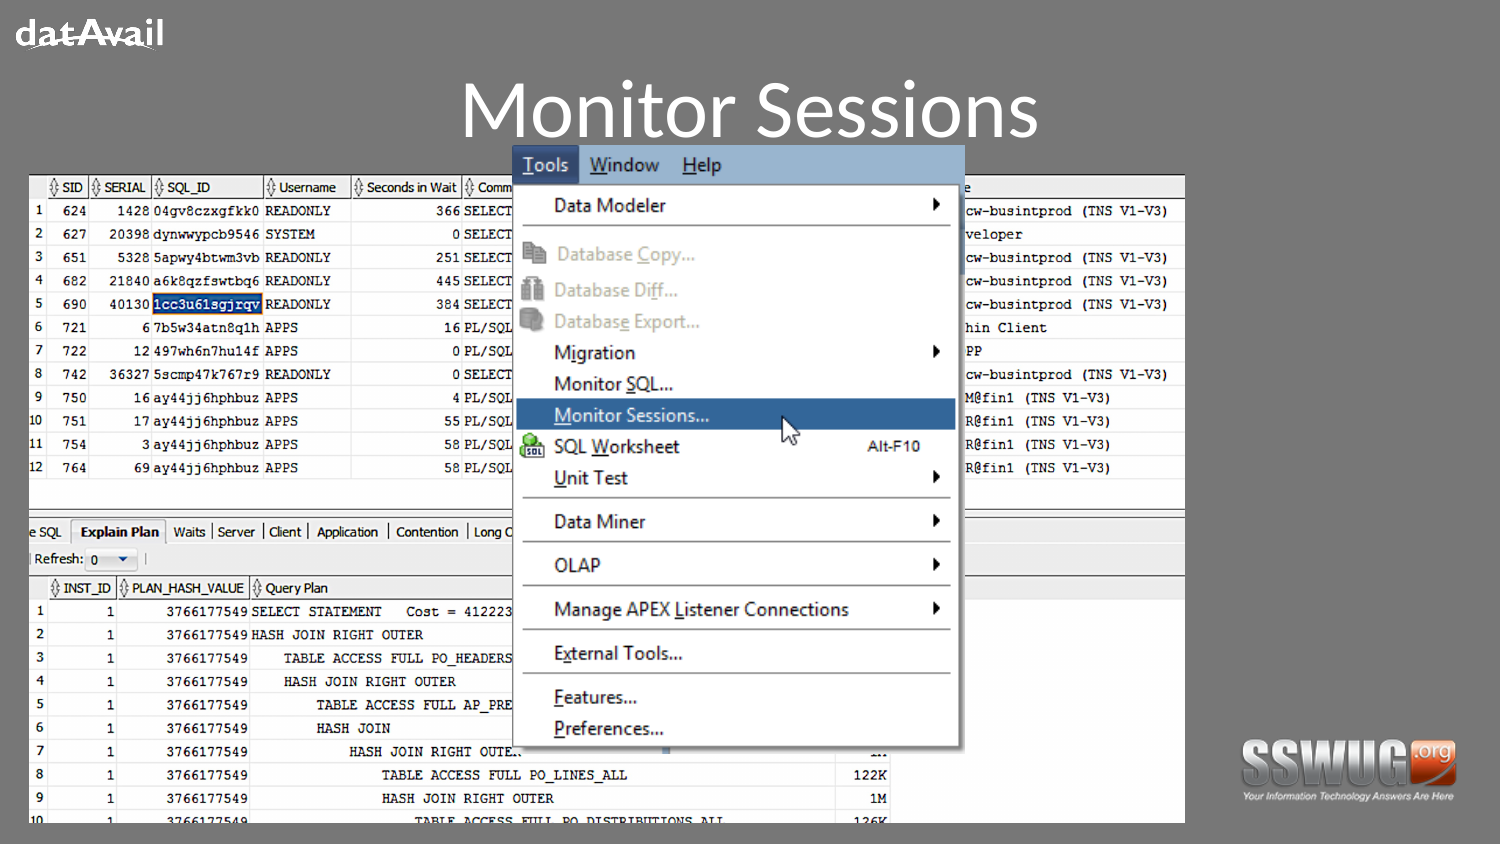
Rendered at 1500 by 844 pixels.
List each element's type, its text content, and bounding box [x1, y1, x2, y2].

title Monitor Sessions [75, 33, 1425, 175]
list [28, 174, 1186, 823]
picture [0, 0, 1500, 844]
